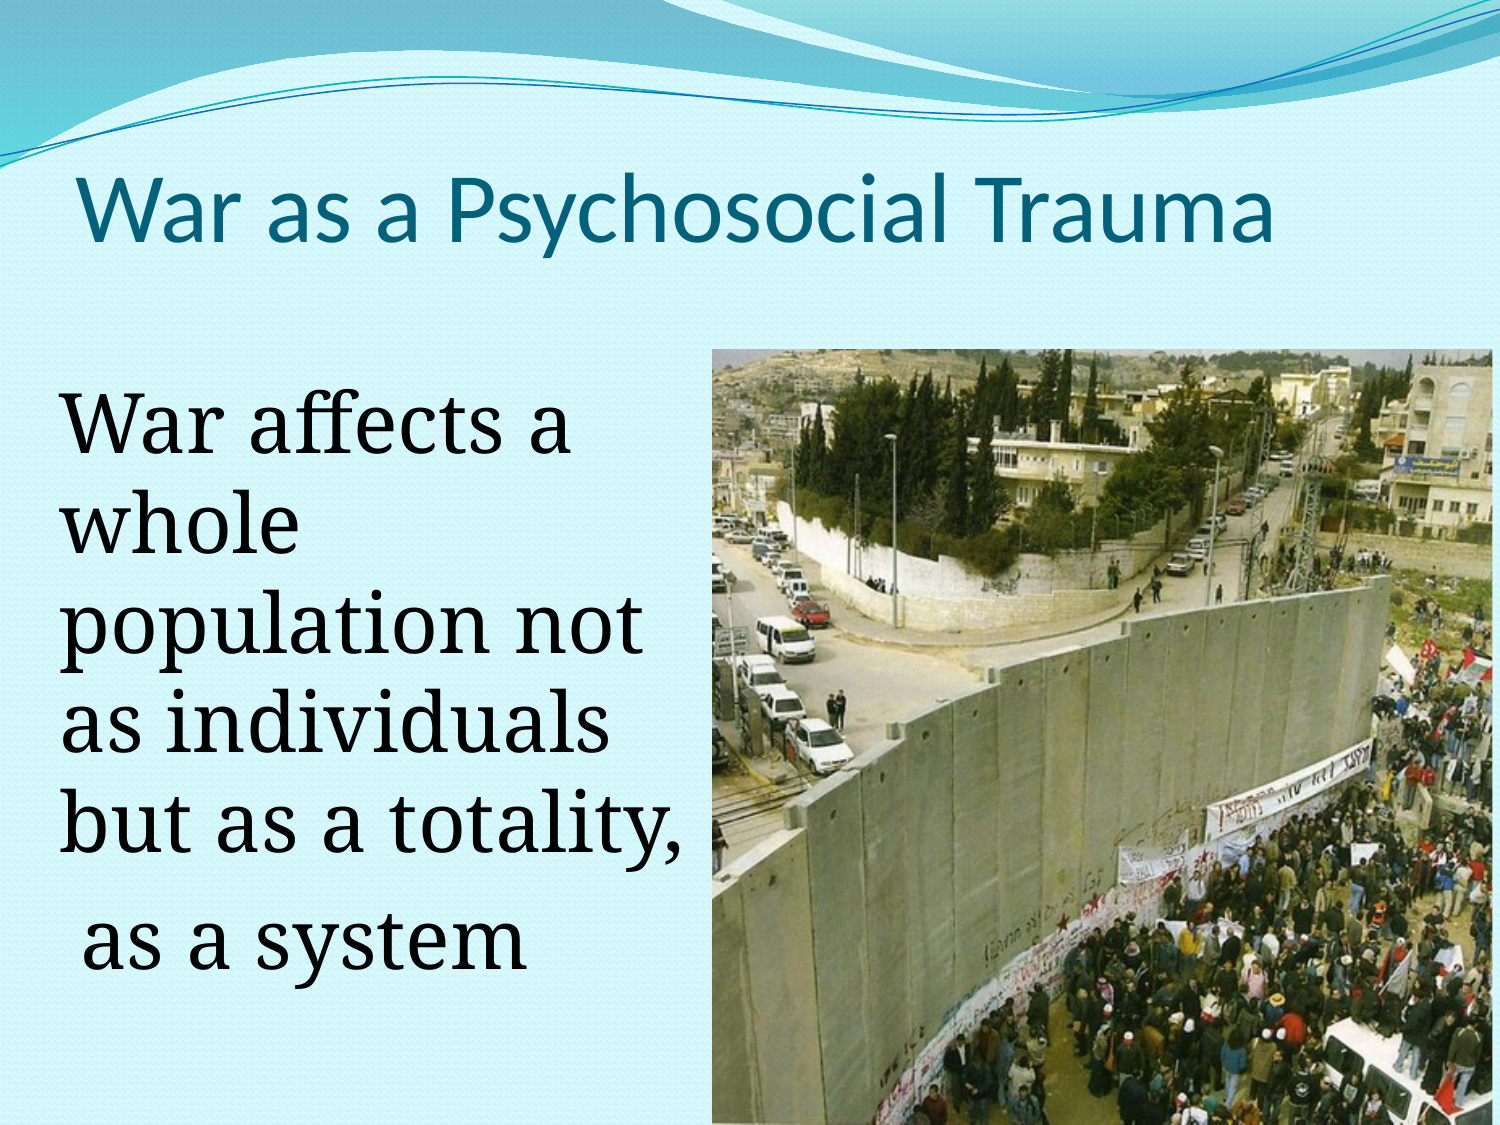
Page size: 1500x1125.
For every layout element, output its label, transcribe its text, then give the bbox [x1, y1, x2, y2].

list War affects a whole population not as individuals but as a totality, as a system [0, 362, 705, 1043]
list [711, 349, 1493, 1125]
title War as a Psychosocial Trauma [74, 115, 1426, 263]
